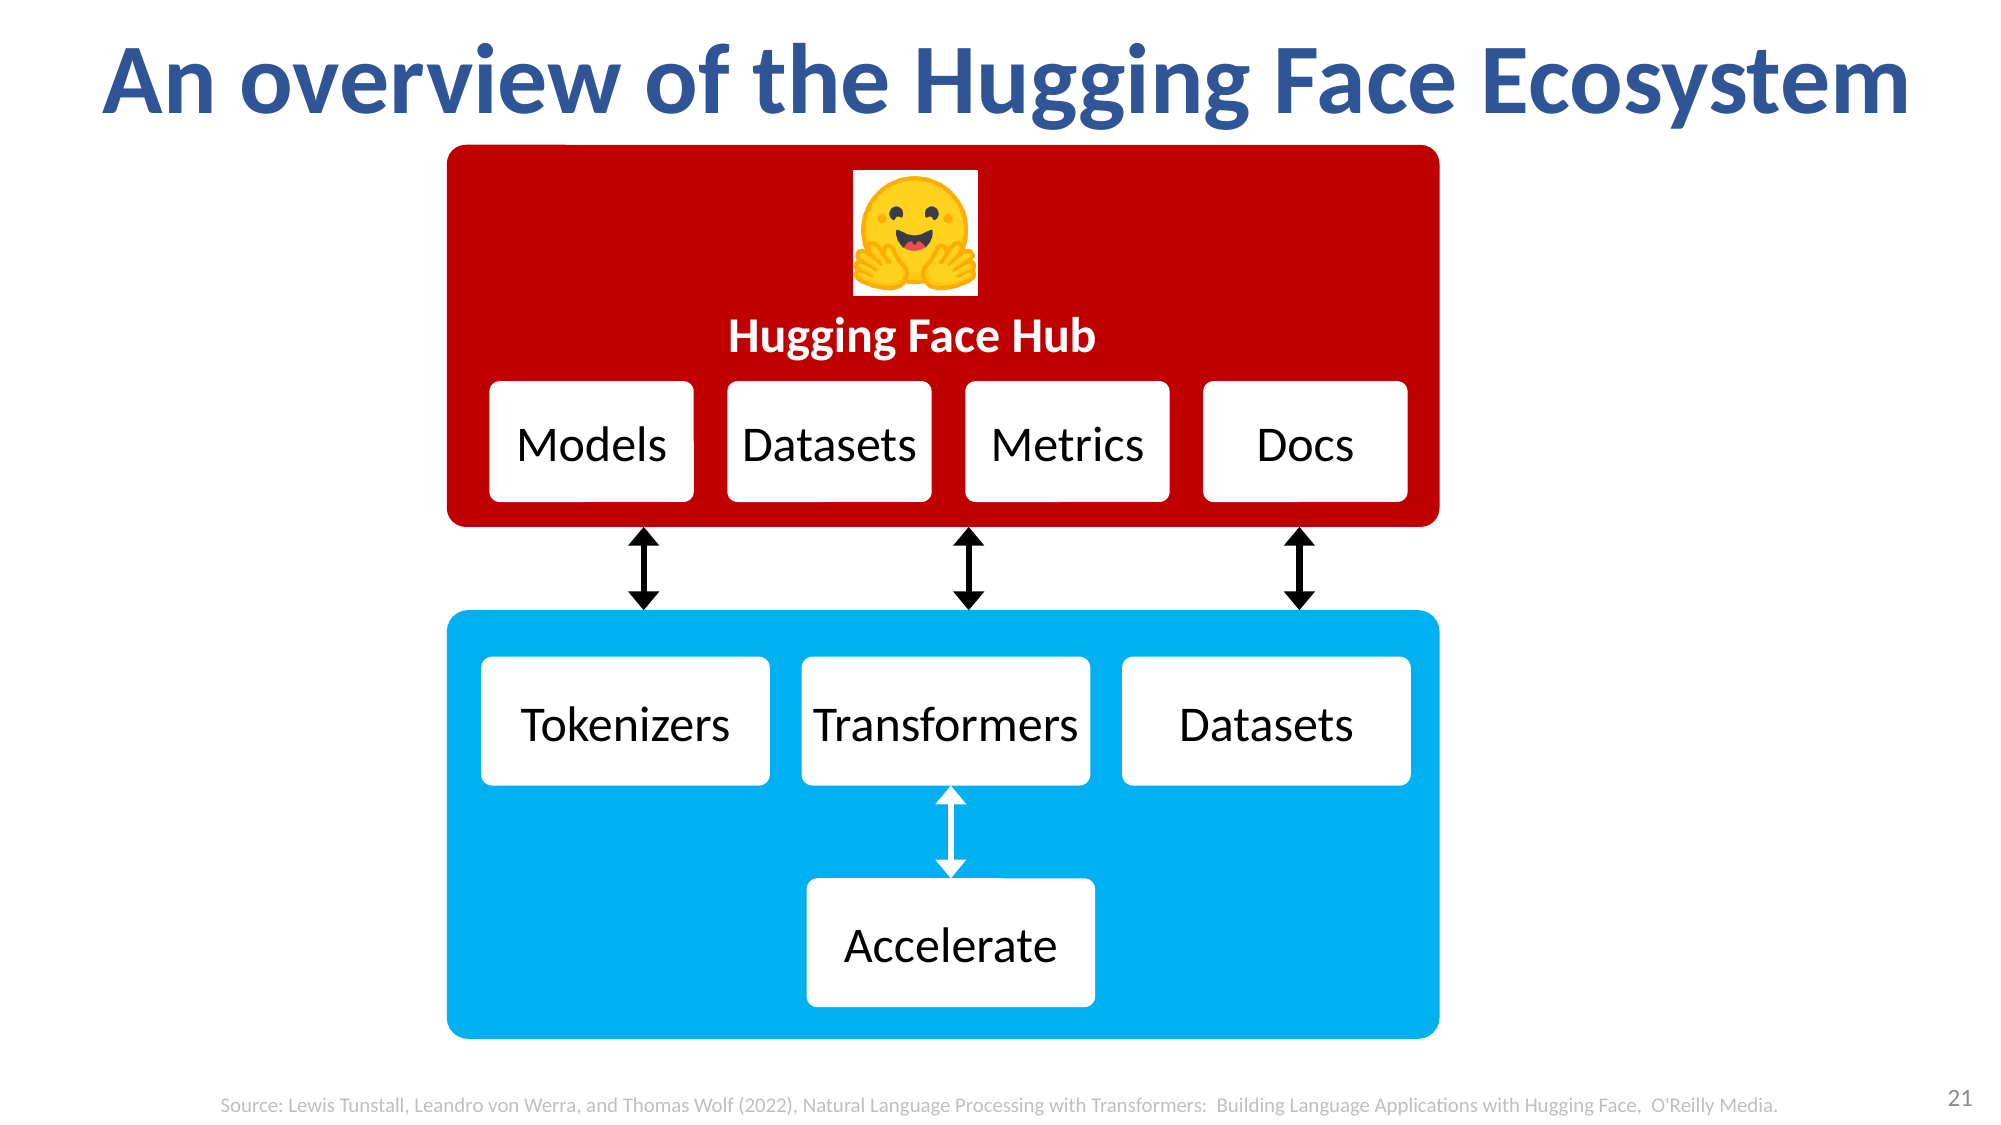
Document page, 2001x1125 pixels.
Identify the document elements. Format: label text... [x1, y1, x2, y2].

text_box Transformers [800, 655, 1092, 787]
text_box Source: Lewis Tunstall, Leandro von Werra, and Thomas Wolf (2022), Natural Language Processing with Transformers: Building Language Applications with Hugging Face, O'Reilly Media. [167, 1084, 1833, 1125]
text_box Datasets [1121, 655, 1412, 787]
text_box Datasets [726, 380, 933, 504]
text_box [445, 609, 1441, 1040]
slide_number 21 [1830, 1076, 1989, 1116]
text_box Docs [1202, 380, 1409, 504]
text_box Models [488, 380, 695, 504]
text_box Metrics [964, 380, 1171, 504]
text_box Tokenizers [480, 655, 771, 787]
picture [853, 170, 978, 296]
text_box Accelerate [805, 877, 1097, 1009]
text_box [445, 143, 1441, 528]
text_box Hugging Face Hub [713, 295, 1112, 370]
title An overview of the Hugging Face Ecosystem [87, 0, 1929, 147]
